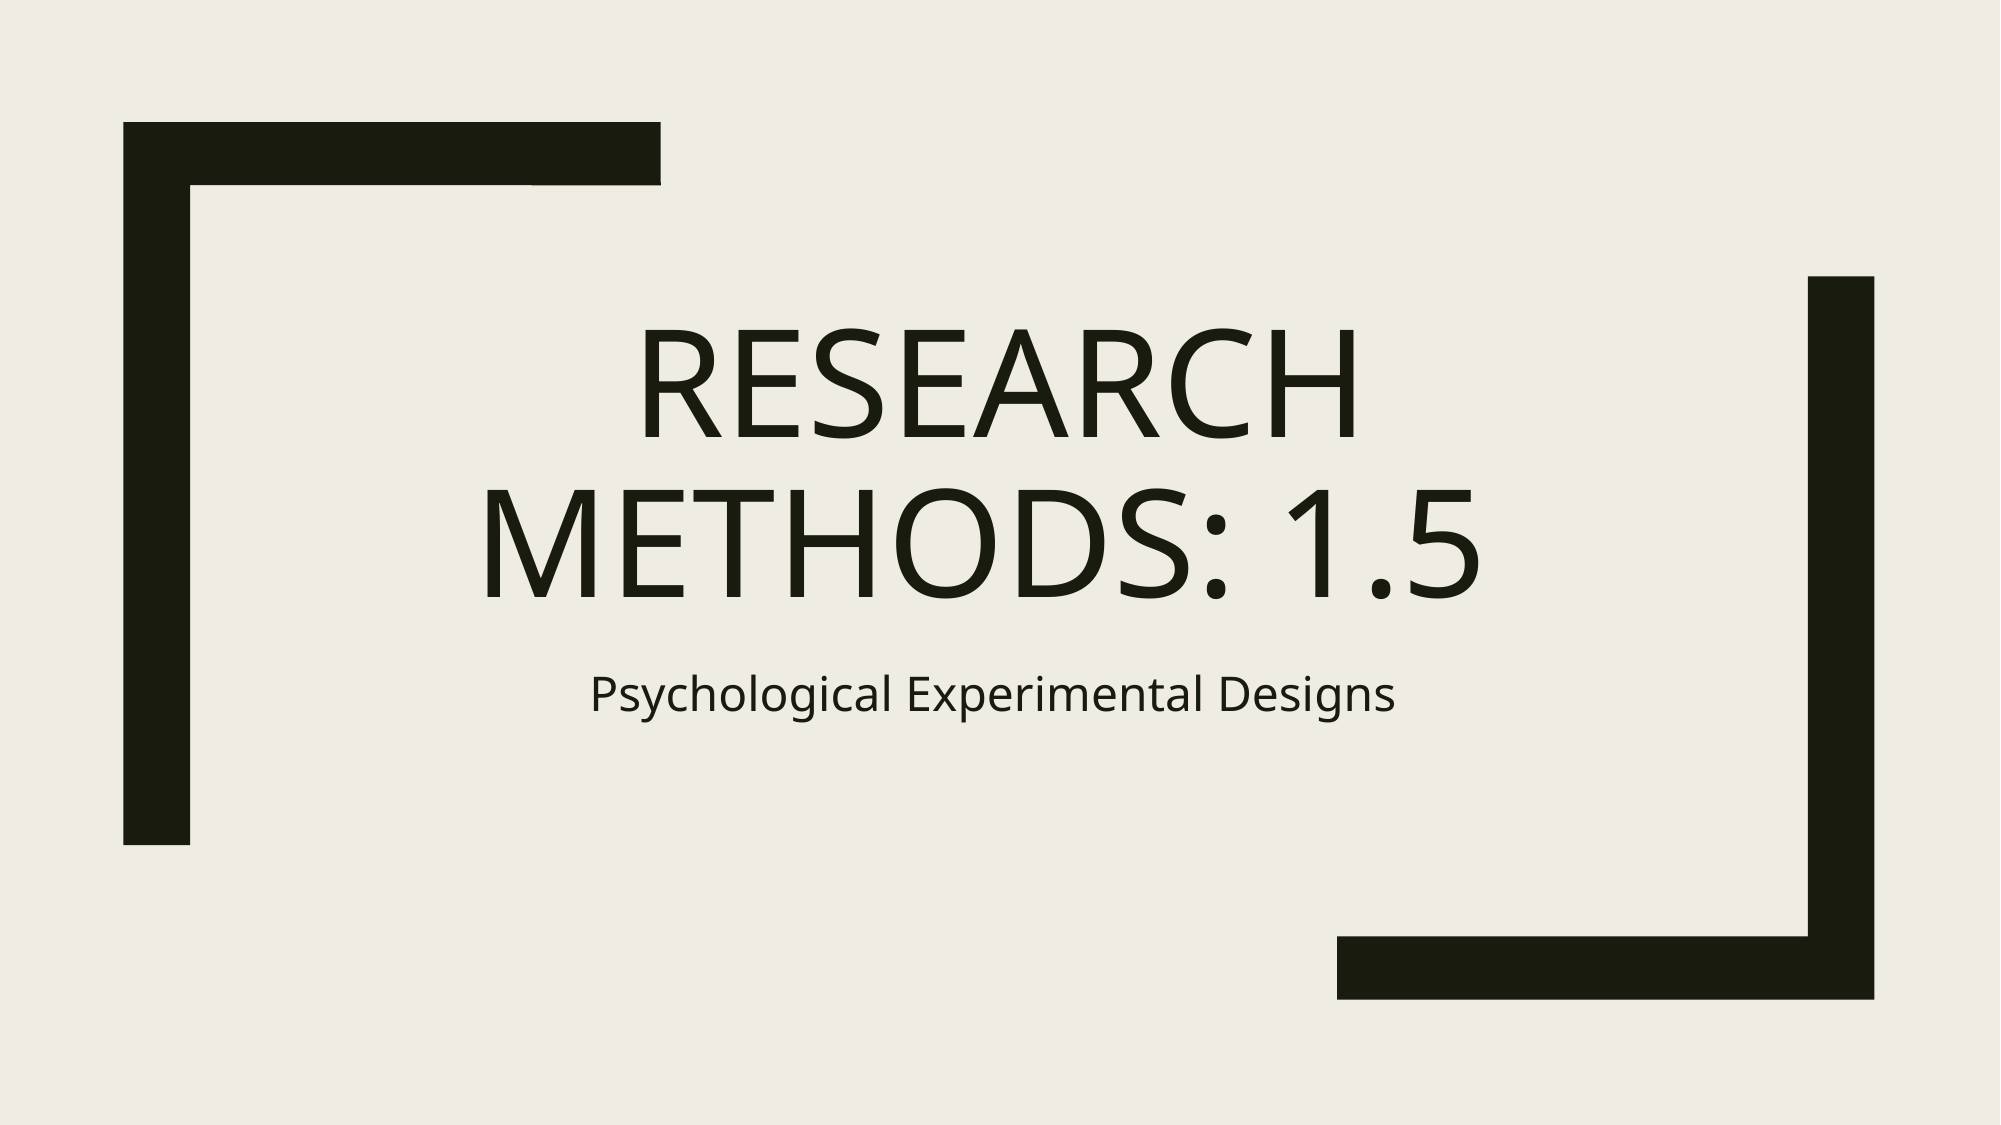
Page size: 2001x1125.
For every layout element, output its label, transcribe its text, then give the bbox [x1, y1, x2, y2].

subtitle Psychological Experimental Designs [439, 649, 1561, 828]
title Research Methods: 1.5 [314, 293, 1686, 638]
